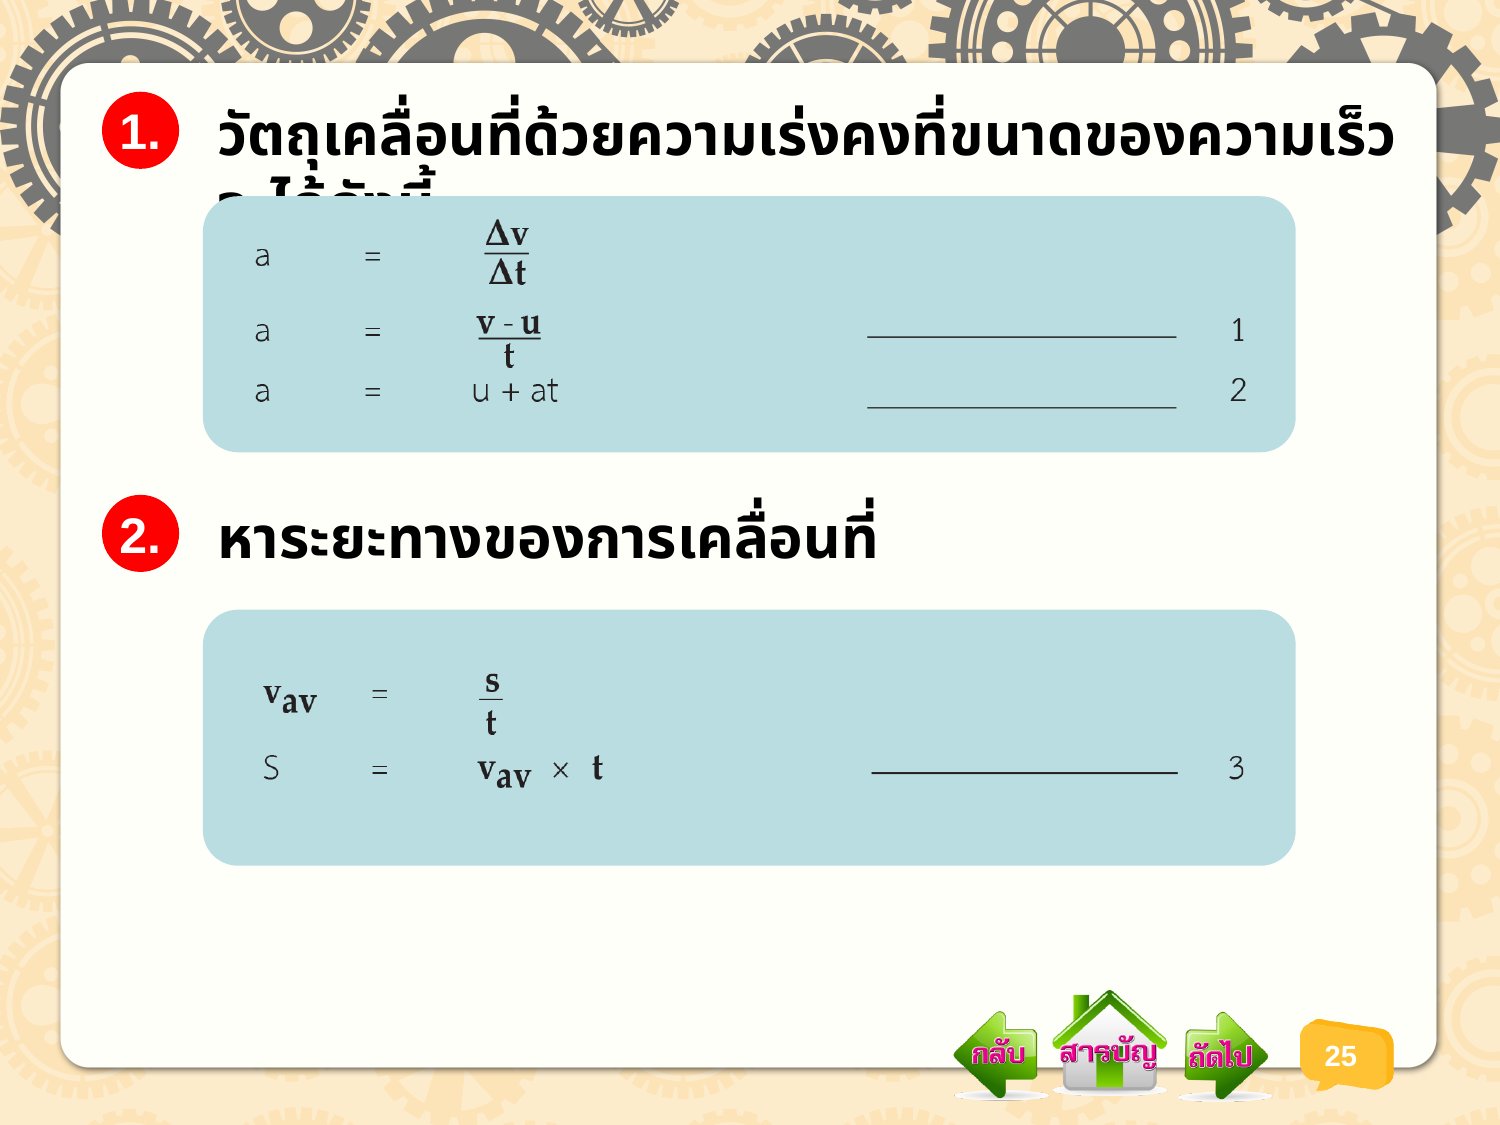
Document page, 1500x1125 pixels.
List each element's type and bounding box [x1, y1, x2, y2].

text_box [101, 89, 1425, 177]
text_box [202, 195, 1296, 453]
picture [0, 0, 1500, 1125]
text_box [202, 609, 1296, 866]
text_box [101, 492, 1425, 580]
